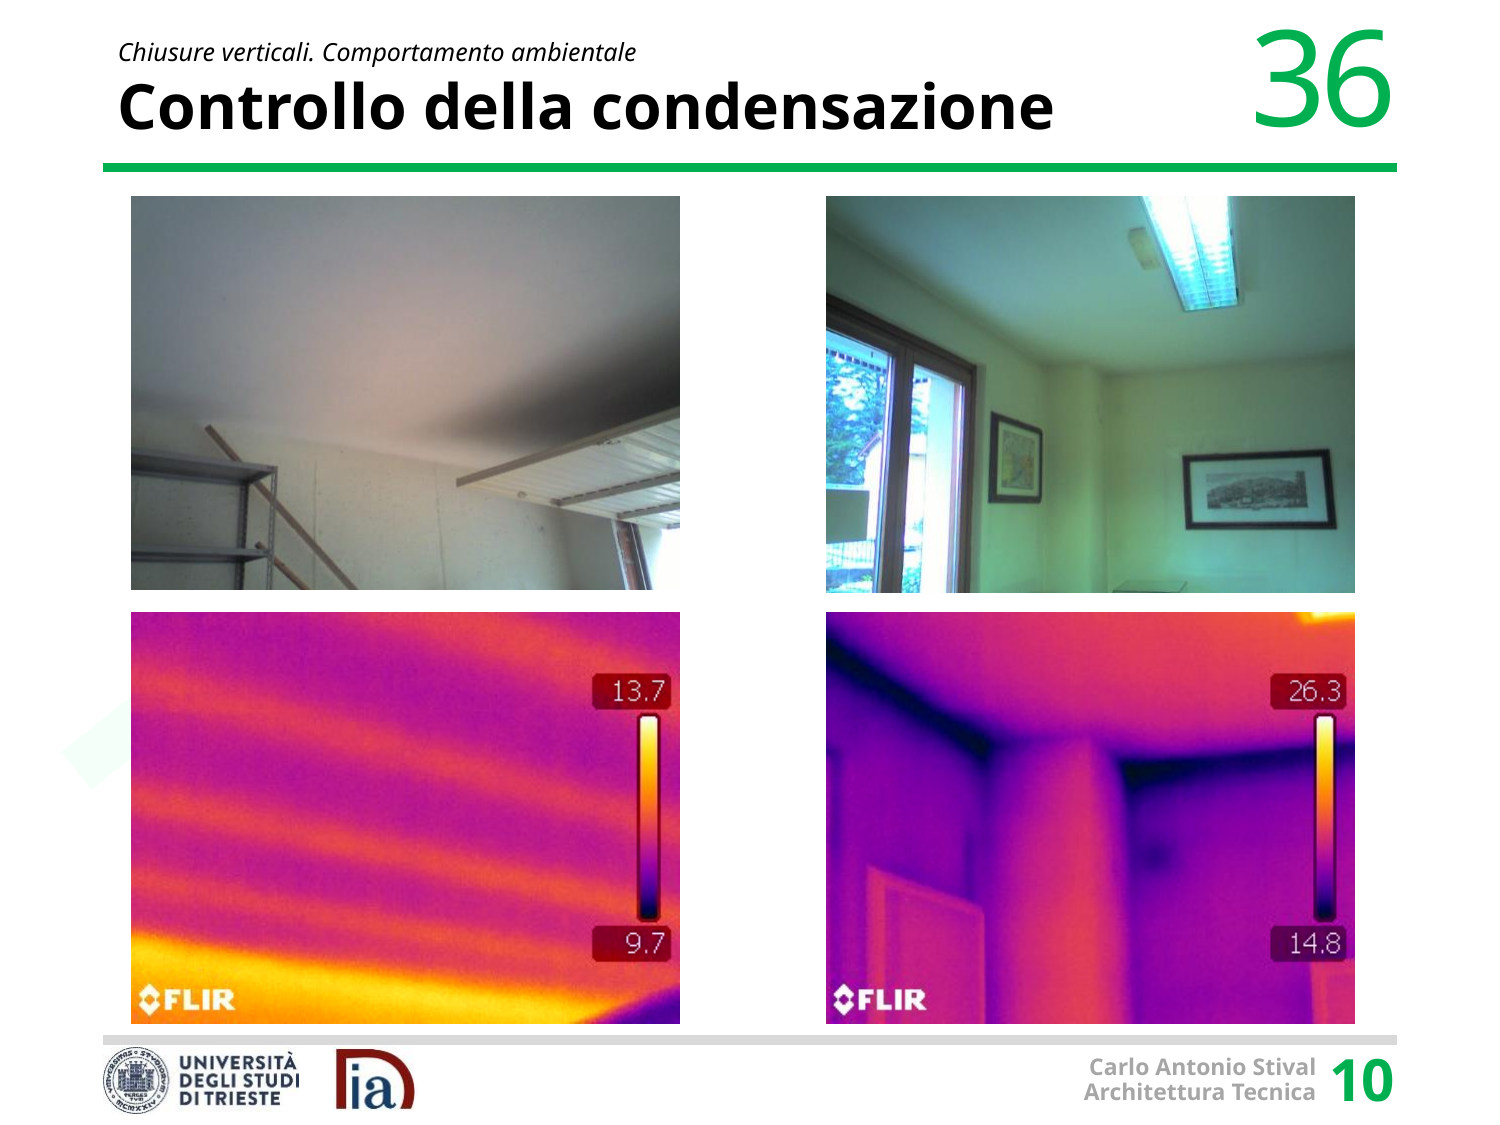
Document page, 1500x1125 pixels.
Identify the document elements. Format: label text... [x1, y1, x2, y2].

picture [333, 1047, 418, 1111]
picture [131, 196, 680, 590]
picture [826, 196, 1355, 594]
title Controllo della condensazione [103, 59, 1183, 168]
picture [103, 1047, 299, 1114]
picture [826, 612, 1355, 1025]
picture [131, 612, 680, 1025]
